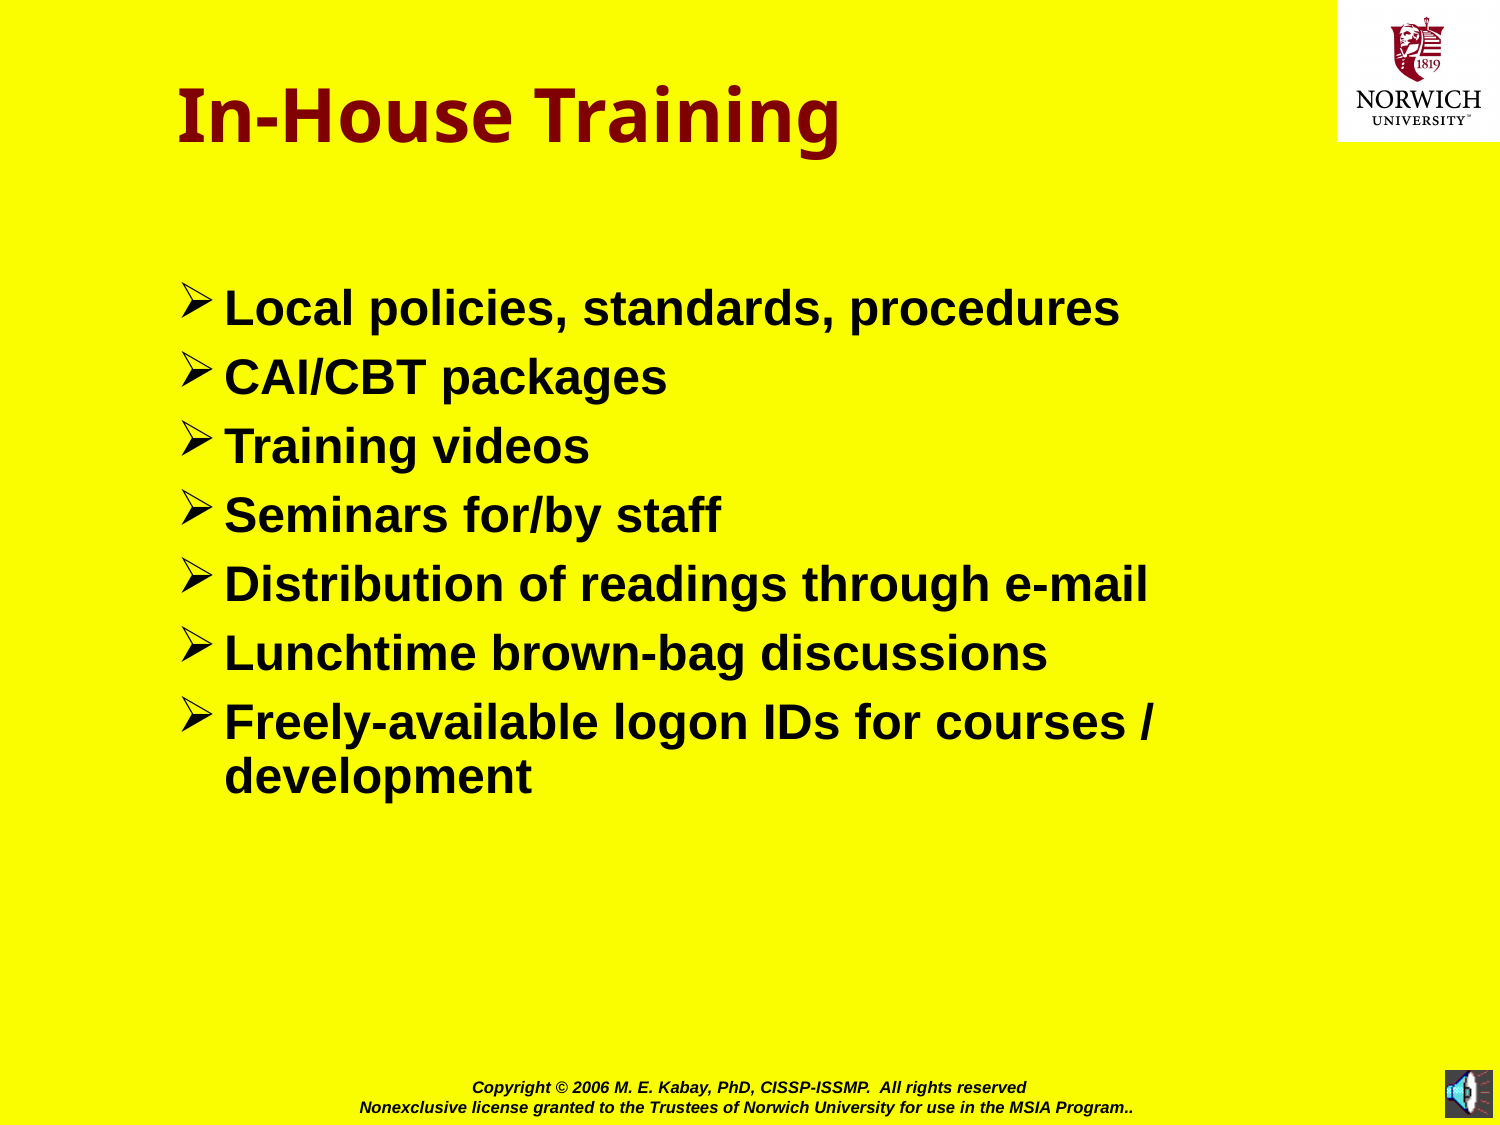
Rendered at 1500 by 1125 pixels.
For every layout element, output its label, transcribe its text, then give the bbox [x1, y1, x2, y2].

list Local policies, standards, procedures CAI/CBT packages Training videos Seminars for/by staff Distribution of readings through e-mail Lunchtime brown-bag discussions Freely-available logon IDs for courses / development [162, 275, 1338, 1038]
picture [1443, 1068, 1494, 1119]
title In-House Training [162, 24, 1338, 213]
picture [1337, 0, 1500, 142]
